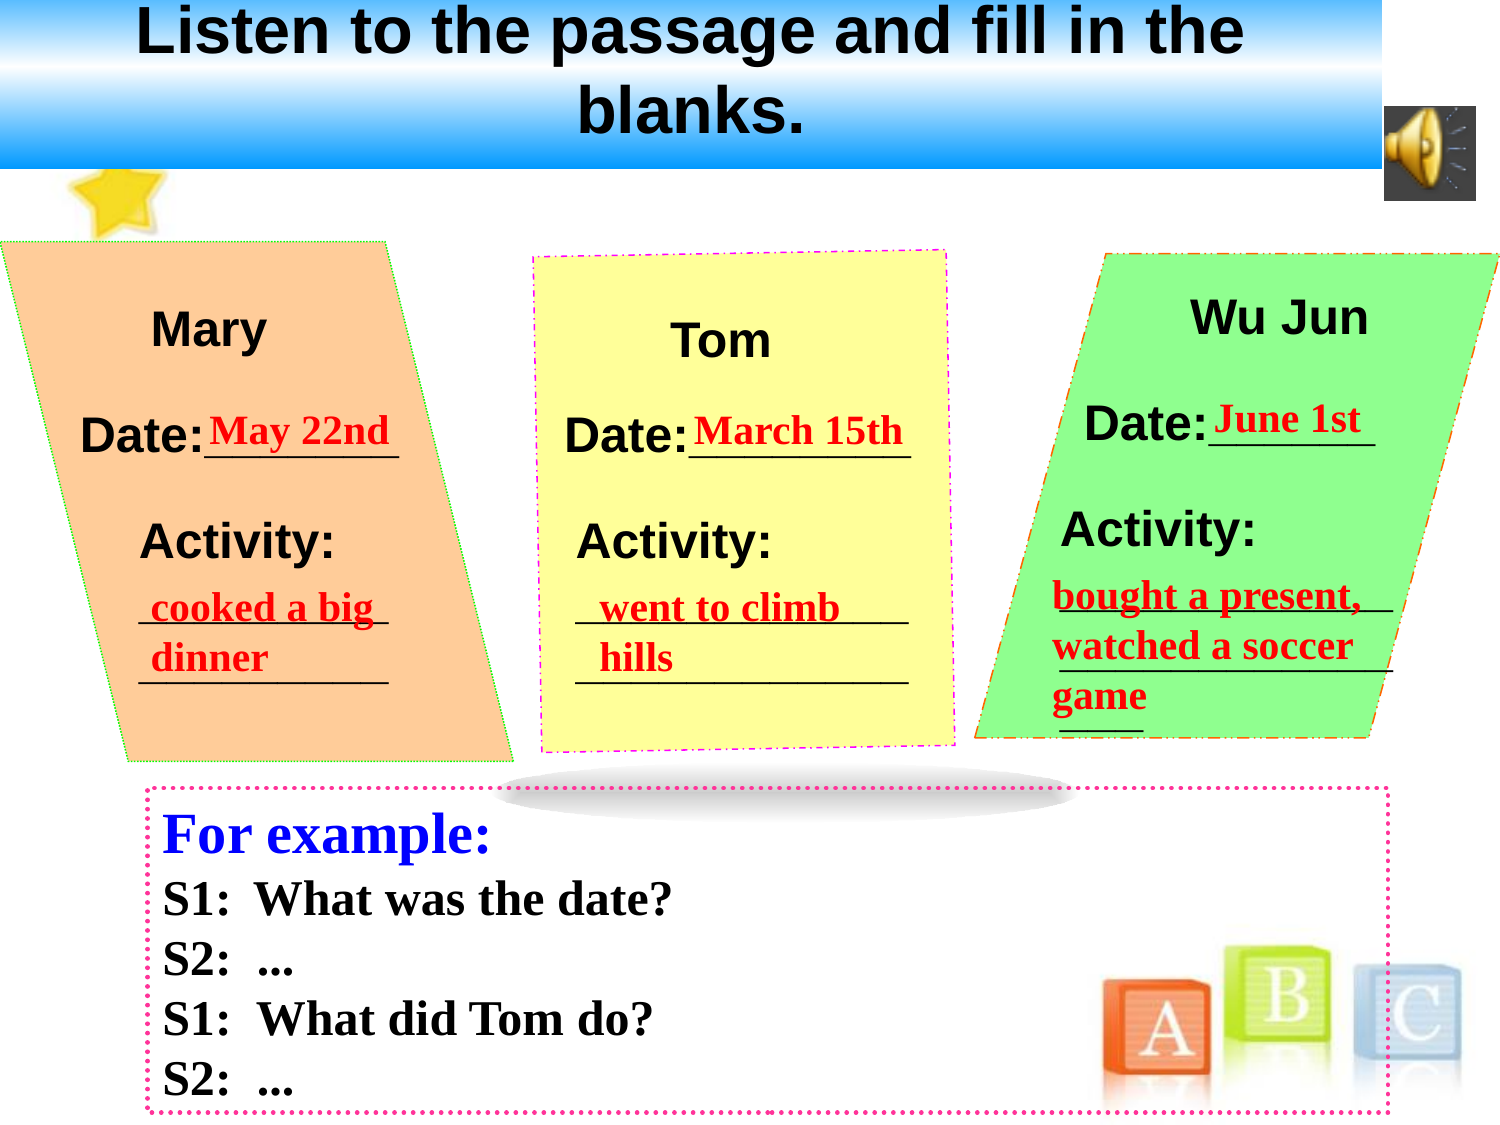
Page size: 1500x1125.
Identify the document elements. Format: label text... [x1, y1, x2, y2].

text_box For example: S1: What was the date? S2: ... S1: What did Tom do? S2: ... [147, 788, 1388, 1113]
text_box [533, 249, 955, 753]
text_box went to climb hills [584, 572, 900, 688]
title Listen to the passage and fill in the blanks. [0, 0, 1382, 169]
text_box Activity: ___________________________ [1045, 726, 1413, 745]
text_box Date:________ [549, 395, 951, 470]
text_box Date:_______ [65, 395, 443, 470]
text_box Date:______ [1068, 383, 1483, 458]
text_box Tom [655, 300, 821, 376]
text_box May 22nd [194, 395, 431, 461]
text_box [974, 393, 1445, 738]
text_box Activity: ___________________________ [1045, 489, 1413, 560]
text_box Activity: ________________________ [560, 501, 927, 697]
text_box Wu Jun [1175, 277, 1400, 352]
text_box Mary [135, 289, 302, 364]
text_box [1070, 253, 1500, 383]
text_box bought a present, watched a soccer game [1037, 560, 1447, 726]
text_box Activity: __________________ [123, 501, 420, 697]
text_box [492, 761, 1078, 788]
picture [0, 0, 1500, 1125]
text_box June 1st [1198, 383, 1436, 449]
text_box March 15th [679, 395, 951, 461]
text_box [0, 241, 514, 762]
text_box cooked a big dinner [135, 572, 467, 688]
